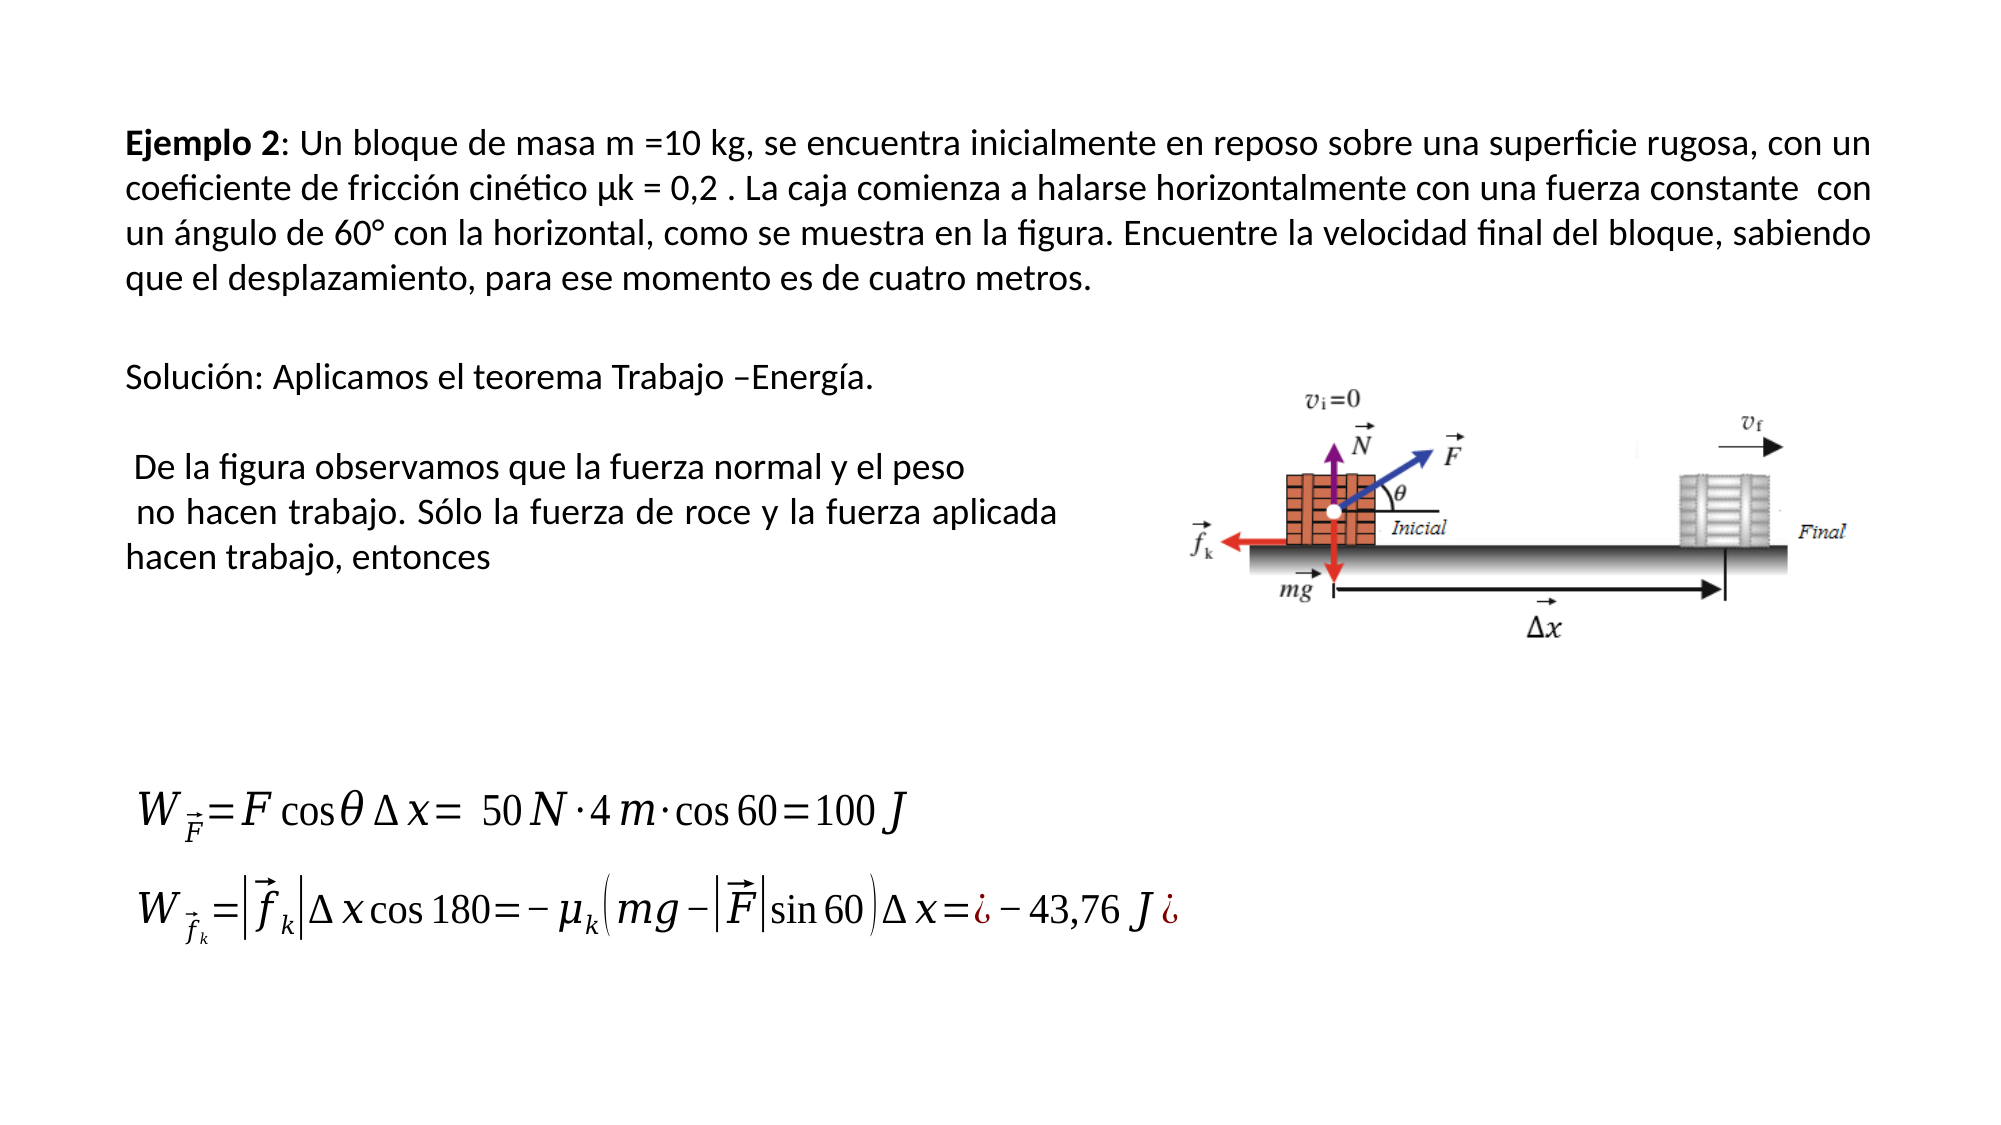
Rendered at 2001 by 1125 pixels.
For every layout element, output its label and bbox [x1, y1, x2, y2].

picture [1182, 373, 1861, 654]
